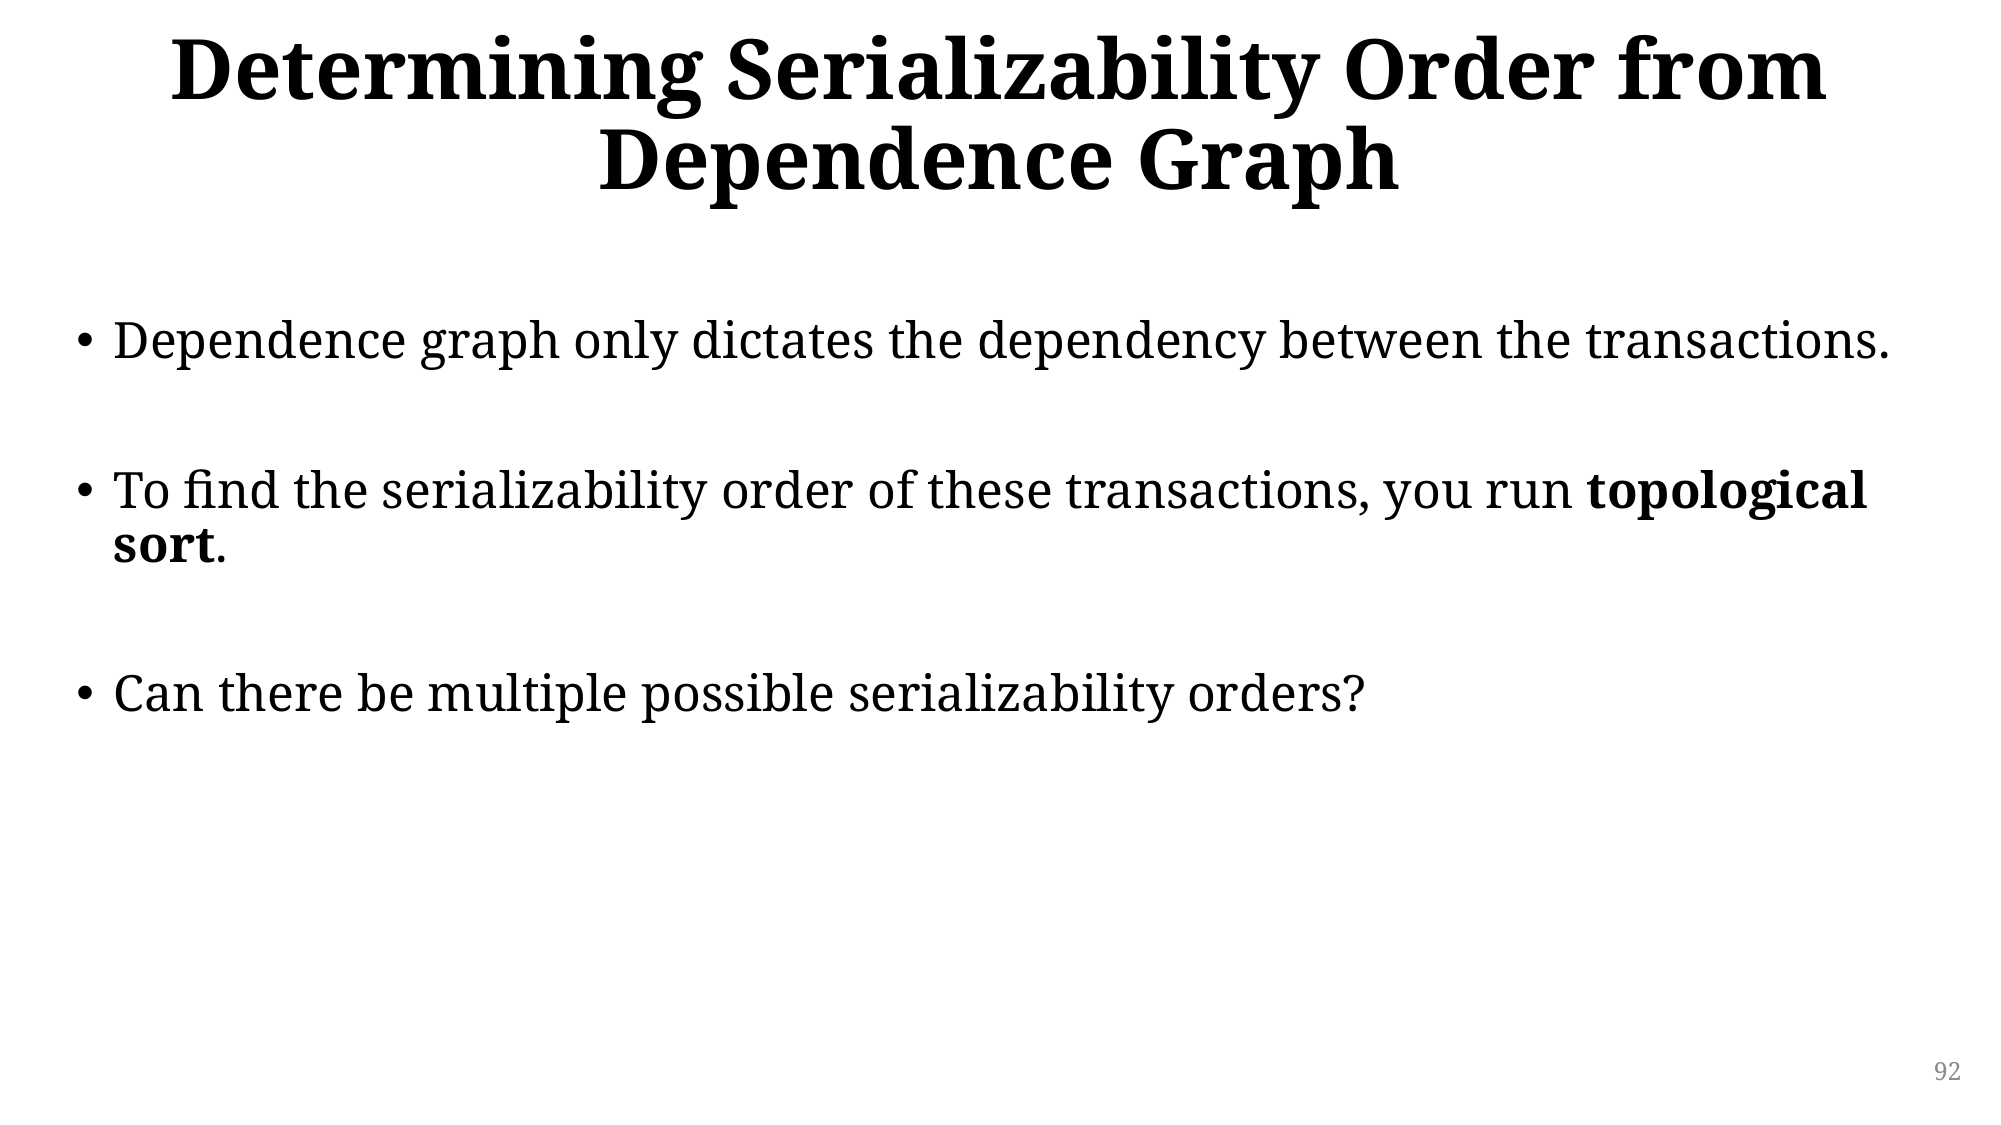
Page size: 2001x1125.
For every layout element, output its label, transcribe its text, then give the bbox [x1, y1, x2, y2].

list Dependence graph only dictates the dependency between the transactions. To find the serializability order of these transactions, you run topological sort. Can there be multiple possible serializability orders? [61, 307, 2000, 1060]
text_box Determining Serializability Order from Dependence Graph [137, 0, 1863, 236]
slide_number 92 [1526, 1060, 1977, 1103]
